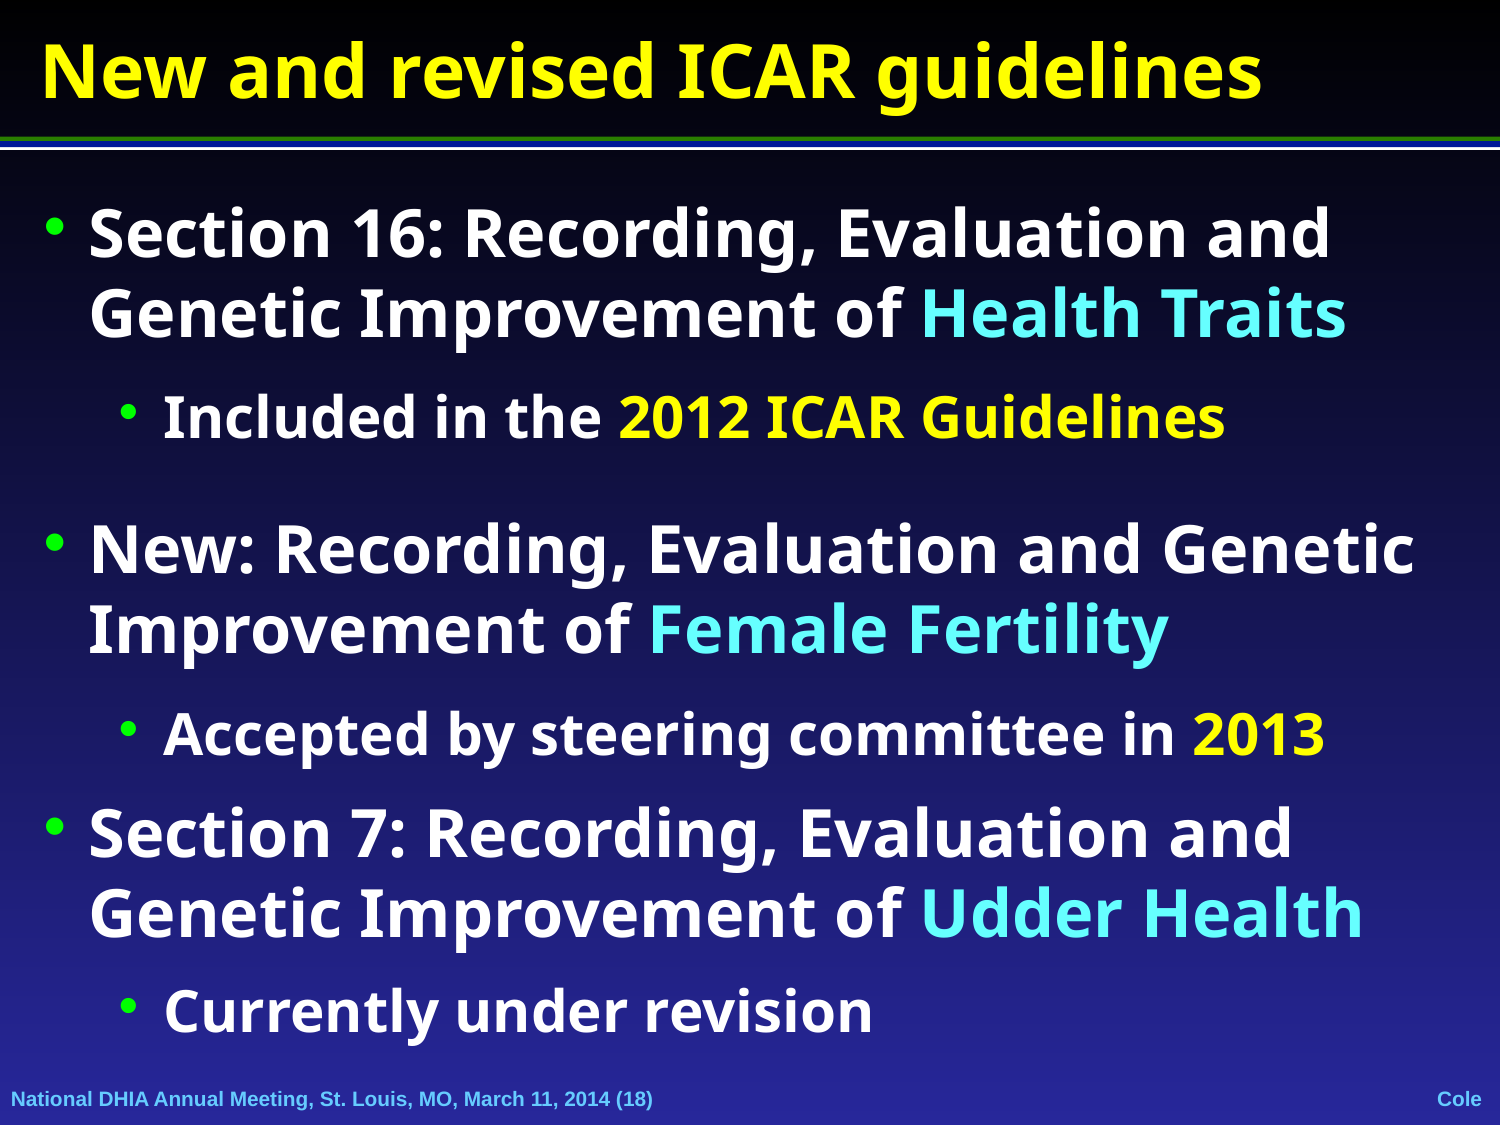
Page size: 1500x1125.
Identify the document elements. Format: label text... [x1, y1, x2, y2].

text_box Section 16: Recording, Evaluation and Genetic Improvement of Health Traits Included in the 2012 ICAR Guidelines New: Recording, Evaluation and Genetic Improvement of Female Fertility Accepted by steering committee in 2013 Section 7: Recording, Evaluation and Genetic Improvement of Udder Health Currently under revision [28, 182, 1472, 1056]
text_box New and revised ICAR guidelines [24, 16, 1475, 122]
